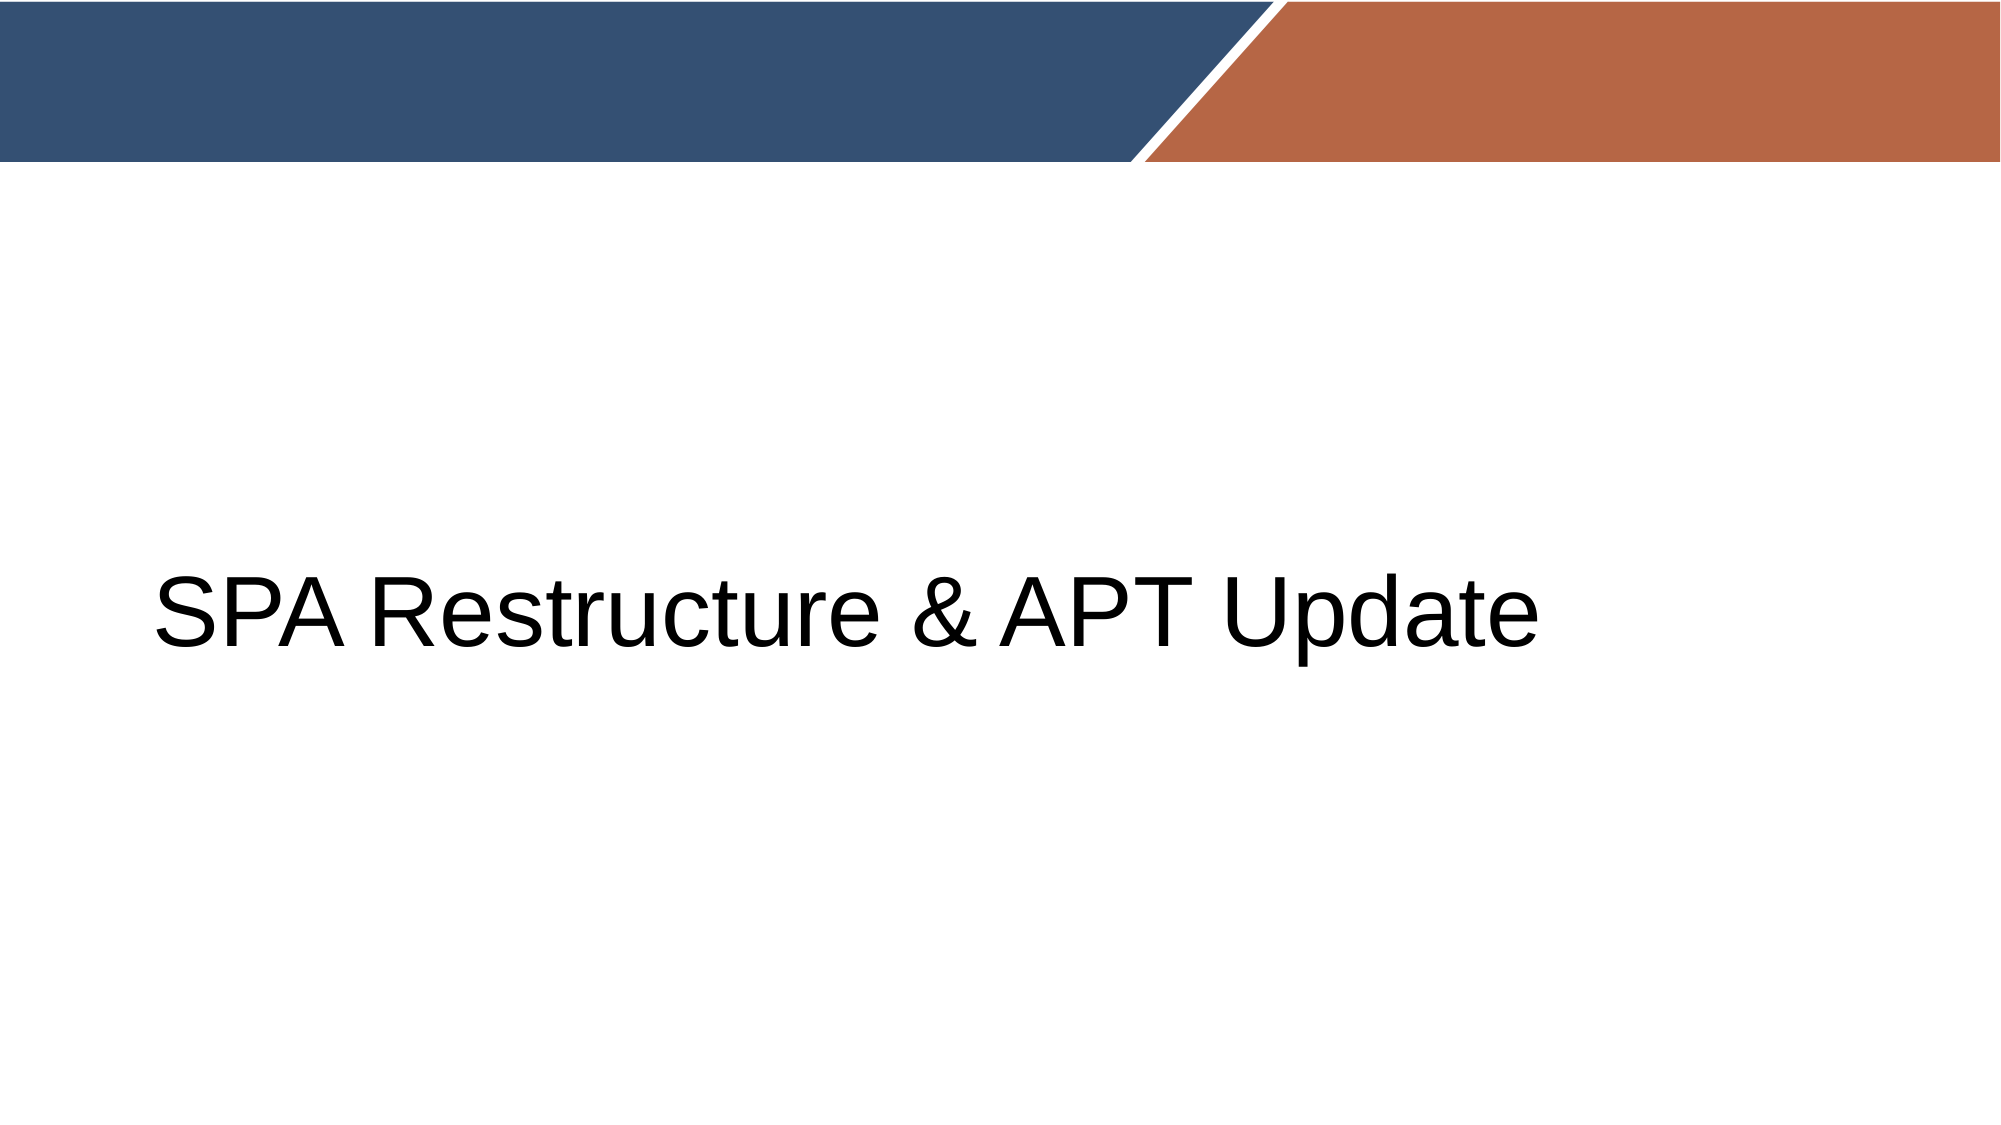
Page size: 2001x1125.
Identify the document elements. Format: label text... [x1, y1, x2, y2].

picture [0, 0, 2001, 1125]
title SPA Restructure & APT Update [137, 485, 1863, 676]
